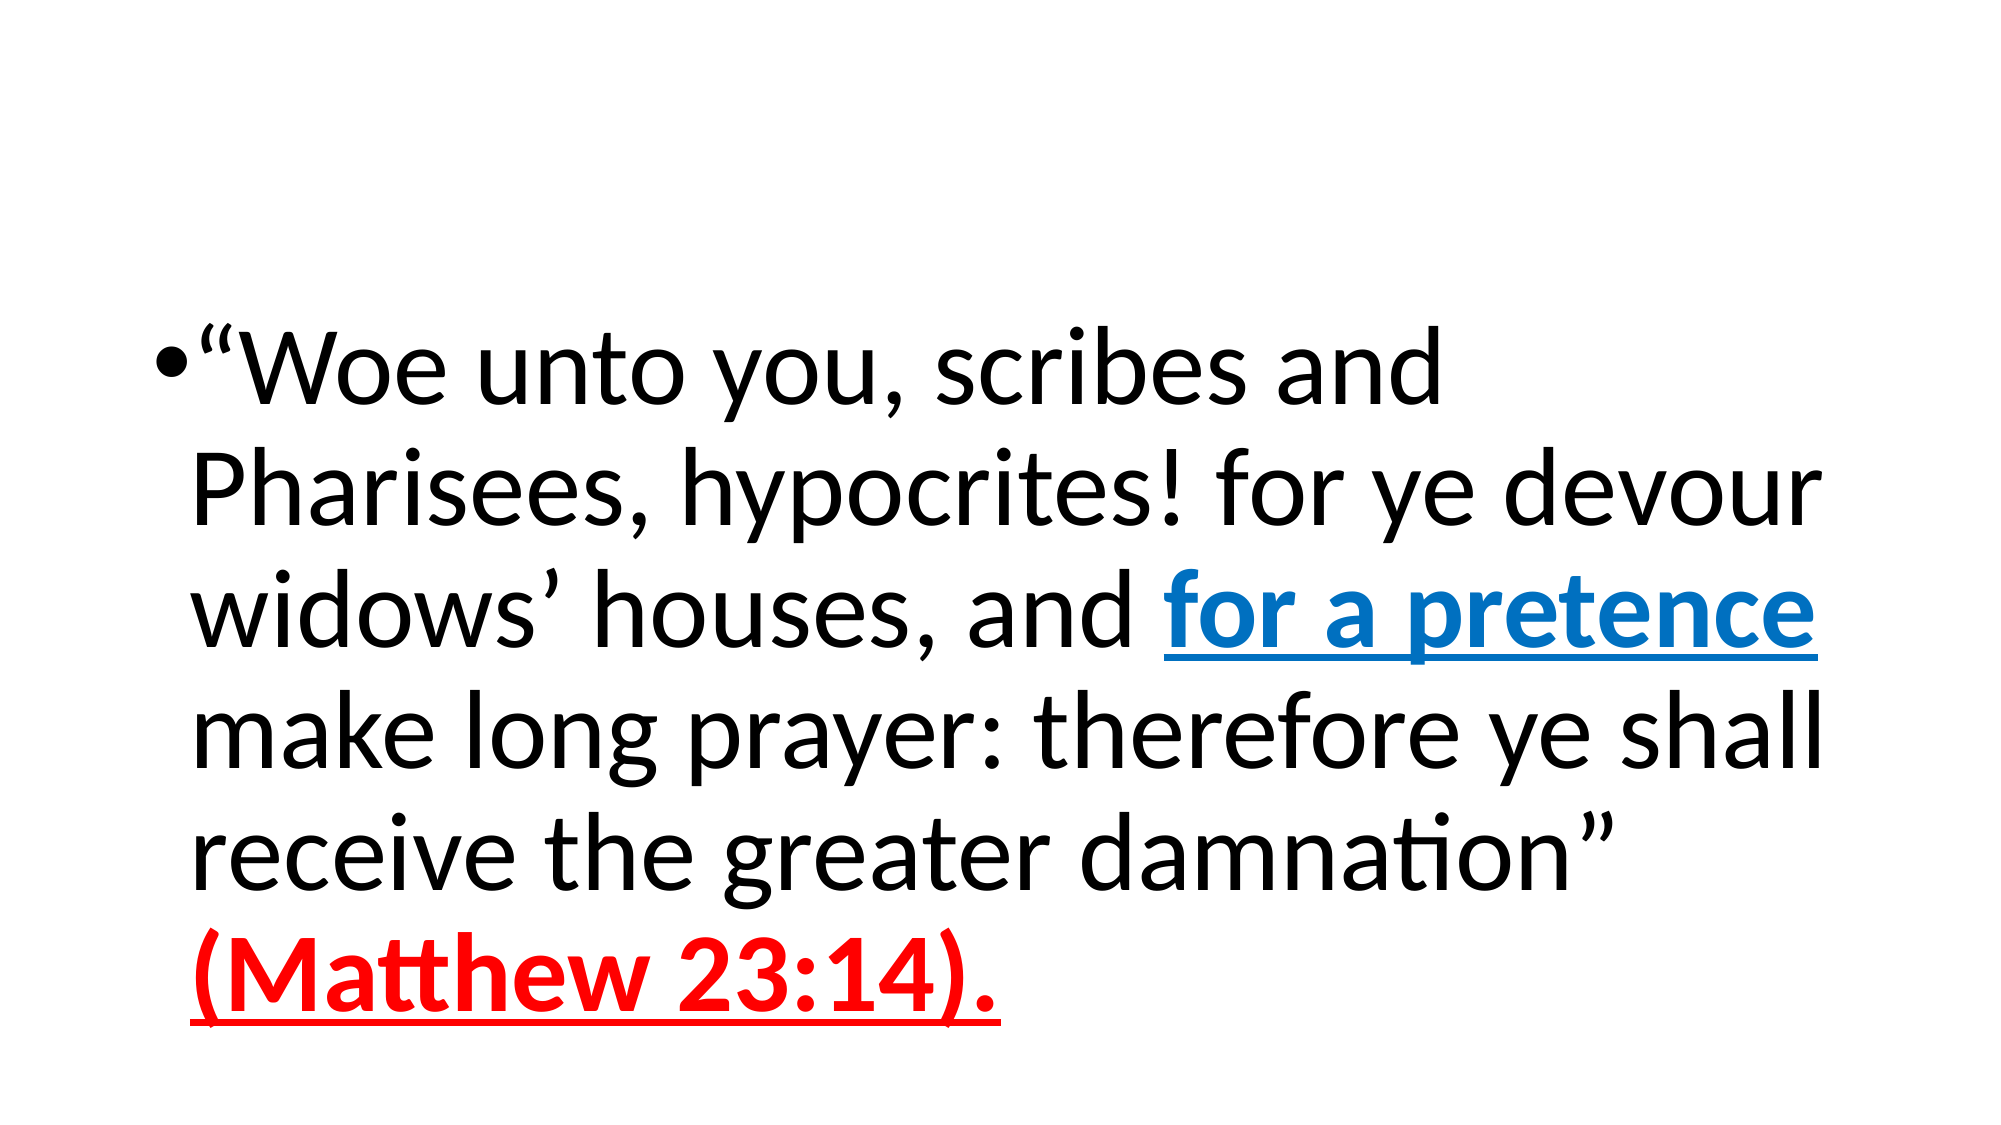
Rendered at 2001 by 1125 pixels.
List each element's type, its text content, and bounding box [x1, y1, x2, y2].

list “Woe unto you, scribes and Pharisees, hypocrites! for ye devour widows’ houses, and for a pretence make long prayer: therefore ye shall receive the greater damnation” (Matthew 23:14). [137, 299, 1863, 1014]
